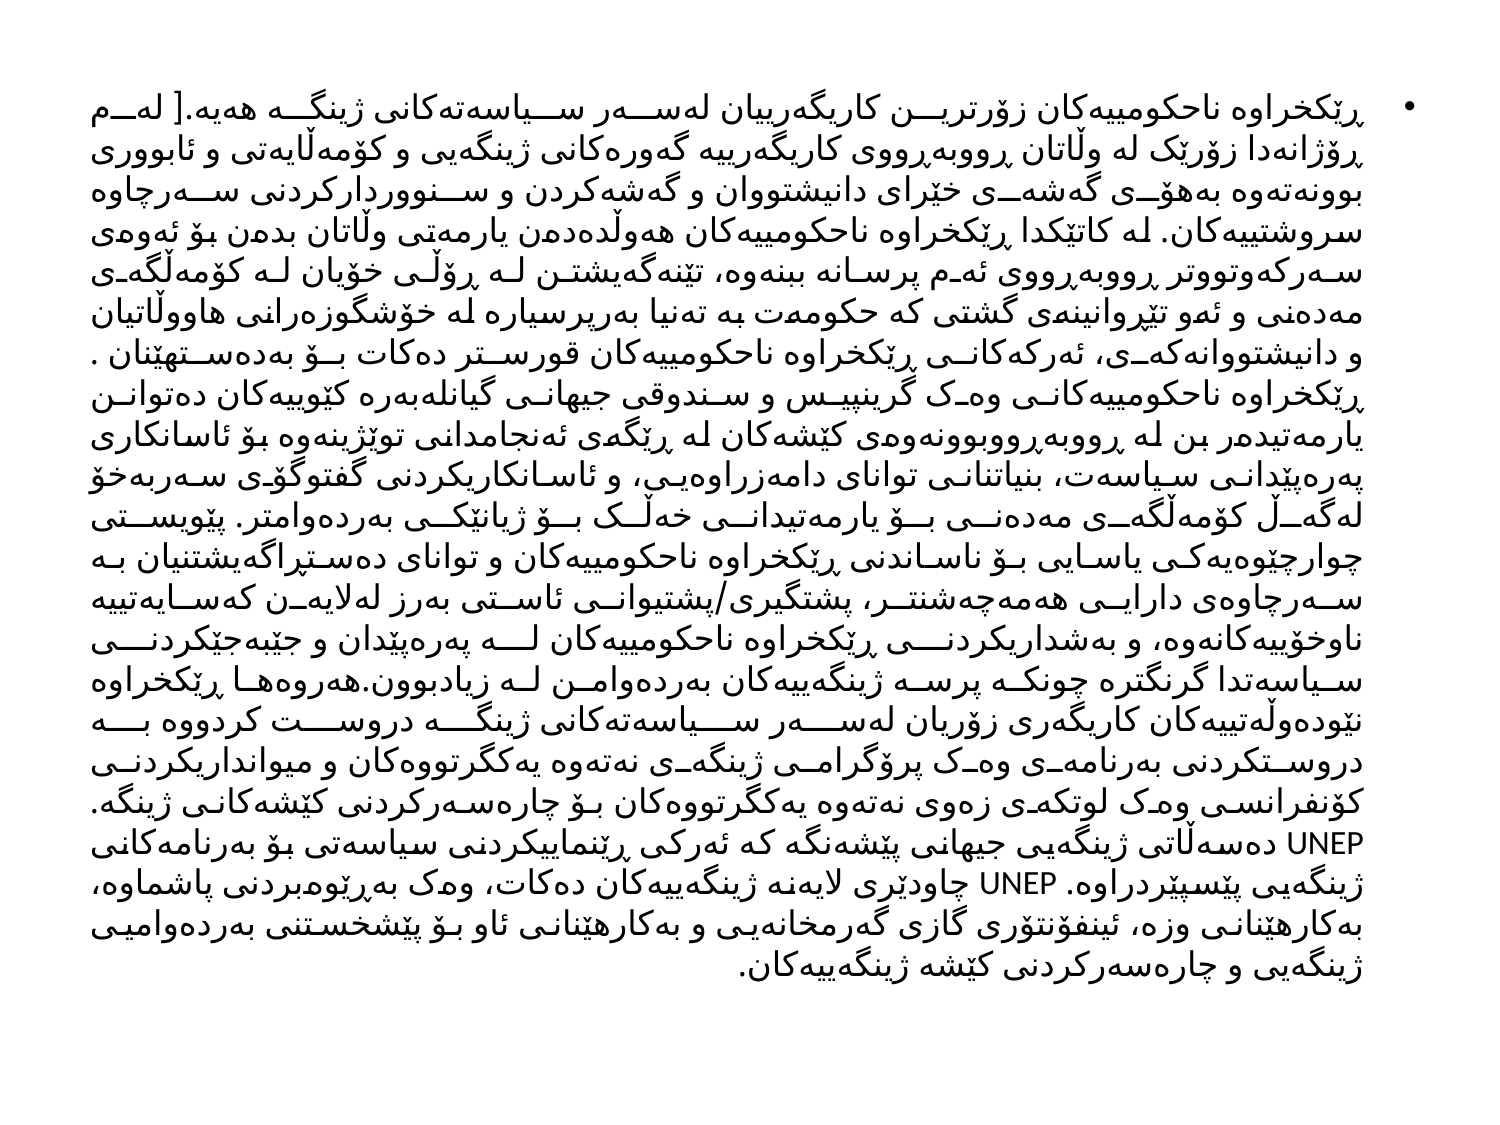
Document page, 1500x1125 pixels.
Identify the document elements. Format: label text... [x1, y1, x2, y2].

list ڕێکخراوە ناحکومییەکان زۆرترین کاریگەرییان لەسەر سیاسەتەکانی ژینگە هەیە.[ لەم ڕۆژانەدا زۆرێک لە وڵاتان ڕووبەڕووی کاریگەرییە گەورەکانی ژینگەیی و کۆمەڵایەتی و ئابووری بوونەتەوە بەهۆی گەشەی خێرای دانیشتووان و گەشەکردن و سنووردارکردنی سەرچاوە سروشتییەکان. لە کاتێکدا ڕێکخراوە ناحکومییەکان هەوڵدەدەن یارمەتی وڵاتان بدەن بۆ ئەوەی سەرکەوتووتر ڕووبەڕووی ئەم پرسانە ببنەوە، تێنەگەیشتن لە ڕۆڵی خۆیان لە کۆمەڵگەی مەدەنی و ئەو تێڕوانینەی گشتی کە حکومەت بە تەنیا بەرپرسیارە لە خۆشگوزەرانی هاووڵاتیان و دانیشتووانەکەی، ئەرکەکانی ڕێکخراوە ناحکومییەکان قورستر دەکات بۆ بەدەستهێنان . ڕێکخراوە ناحکومییەکانی وەک گرینپیس و سندوقی جیهانی گیانلەبەرە کێوییەکان دەتوانن یارمەتیدەر بن لە ڕووبەڕووبوونەوەی کێشەکان لە ڕێگەی ئەنجامدانی توێژینەوە بۆ ئاسانکاری پەرەپێدانی سیاسەت، بنیاتنانی توانای دامەزراوەیی، و ئاسانکاریکردنی گفتوگۆی سەربەخۆ لەگەڵ کۆمەڵگەی مەدەنی بۆ یارمەتیدانی خەڵک بۆ ژیانێکی بەردەوامتر. پێویستی چوارچێوەیەکی یاسایی بۆ ناساندنی ڕێکخراوە ناحکومییەکان و توانای دەستڕاگەیشتنیان بە سەرچاوەی دارایی هەمەچەشنتر، پشتگیری/پشتیوانی ئاستی بەرز لەلایەن کەسایەتییە ناوخۆییەکانەوە، و بەشداریکردنی ڕێکخراوە ناحکومییەکان لە پەرەپێدان و جێبەجێکردنی سیاسەتدا گرنگترە چونکە پرسە ژینگەییەکان بەردەوامن لە زیادبوون.هەروەها ڕێکخراوە نێودەوڵەتییەکان کاریگەری زۆریان لەسەر سیاسەتەکانی ژینگە دروست کردووە بە دروستکردنی بەرنامەی وەک پرۆگرامی ژینگەی نەتەوە یەکگرتووەکان و میوانداریکردنی کۆنفرانسی وەک لوتکەی زەوی نەتەوە یەکگرتووەکان بۆ چارەسەرکردنی کێشەکانی ژینگە. UNEP دەسەڵاتی ژینگەیی جیهانی پێشەنگە کە ئەرکی ڕێنماییکردنی سیاسەتی بۆ بەرنامەکانی ژینگەیی پێسپێردراوە. UNEP چاودێری لایەنە ژینگەییەکان دەکات، وەک بەڕێوەبردنی پاشماوە، بەکارهێنانی وزە، ئینفۆنتۆری گازی گەرمخانەیی و بەکارهێنانی ئاو بۆ پێشخستنی بەردەوامیی ژینگەیی و چارەسەرکردنی کێشە ژینگەییەکان. [75, 78, 1425, 1005]
